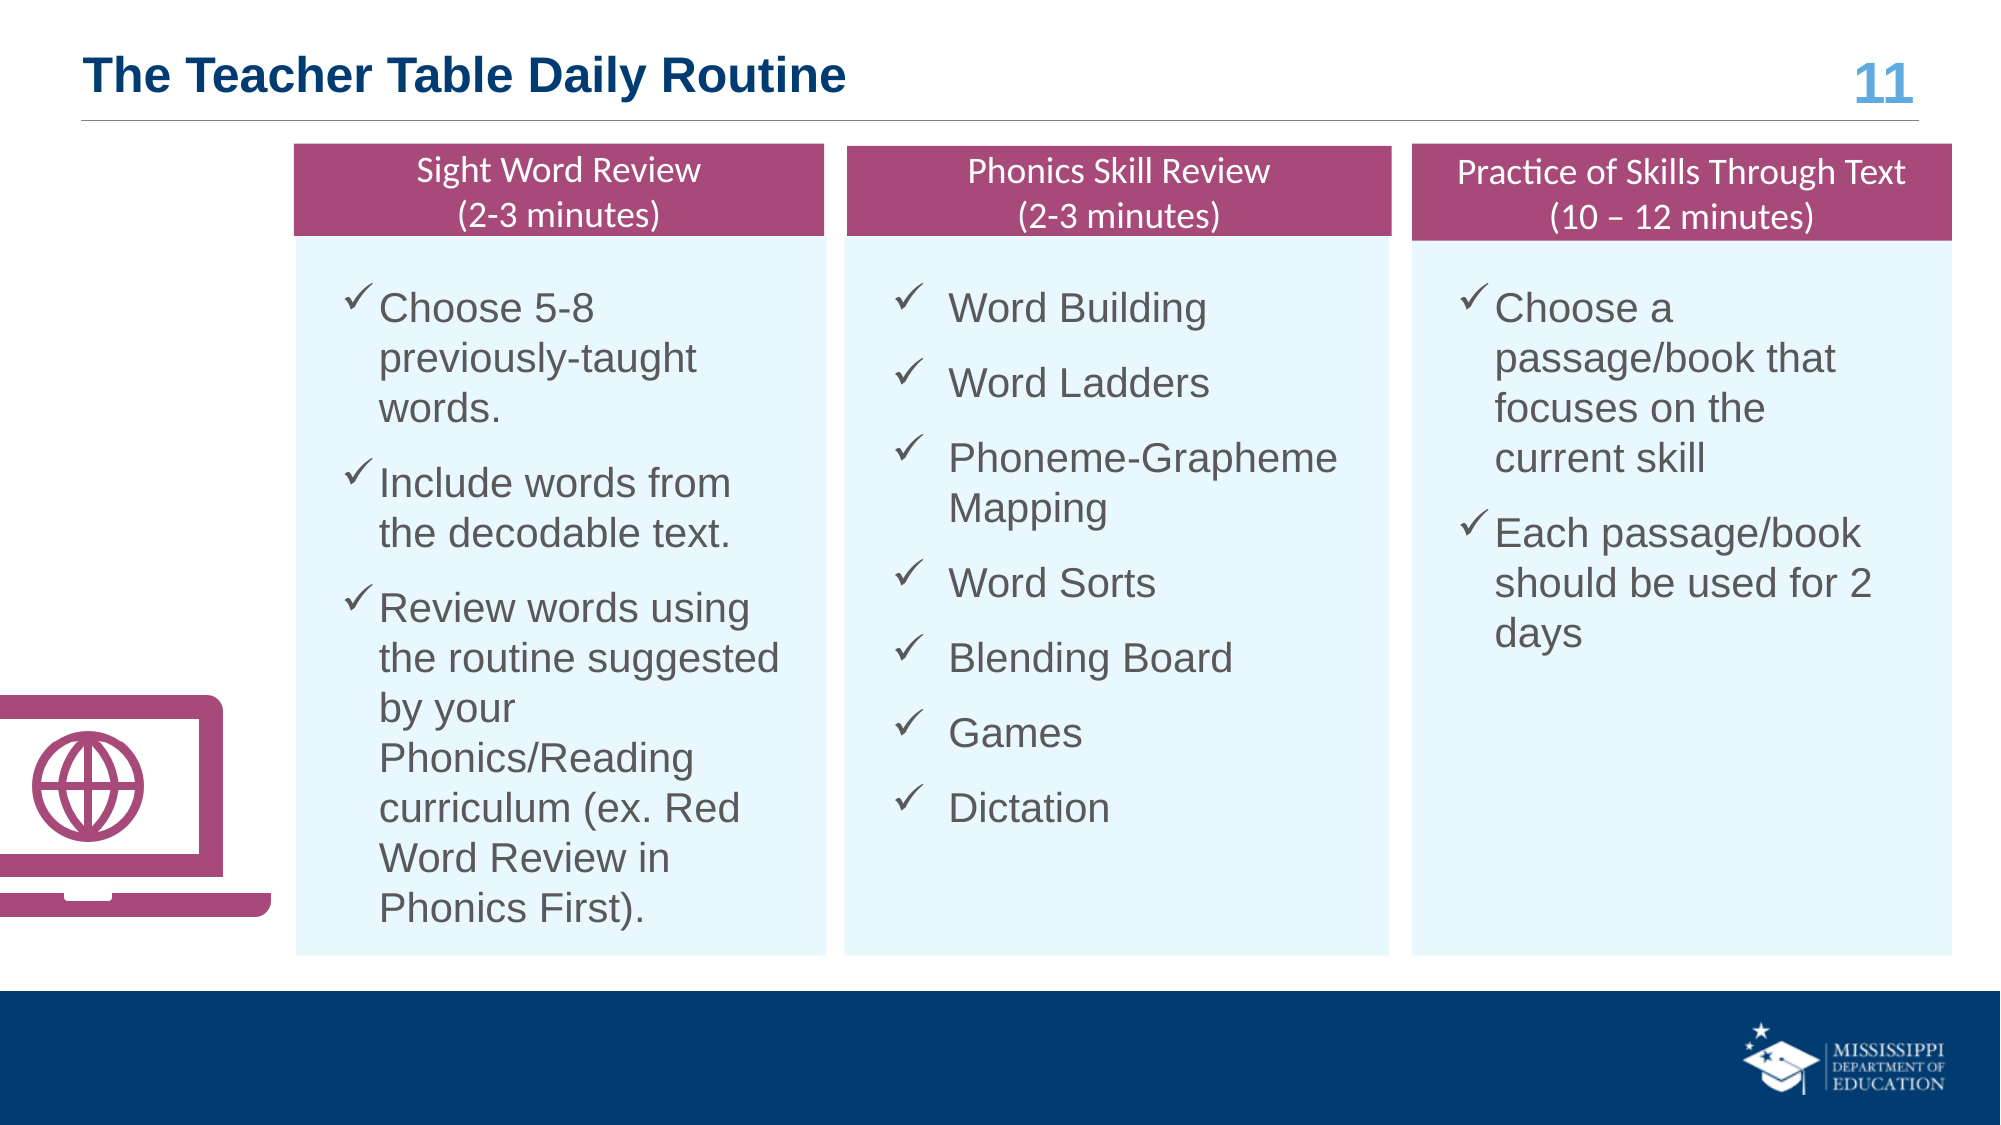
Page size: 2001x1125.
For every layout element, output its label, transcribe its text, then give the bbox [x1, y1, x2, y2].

text_box Choose a passage/book that focuses on the current skill Each passage/book should be used for 2 days [1412, 242, 1952, 956]
text_box Word Building Word Ladders Phoneme-Grapheme Mapping Word Sorts Blending Board Games Dictation [844, 235, 1390, 956]
text_box Practice of Skills Through Text (10 – 12 minutes) [1411, 143, 1953, 242]
text_box Sight Word Review (2-3 minutes) [293, 143, 825, 237]
text_box Phonics Skill Review (2-3 minutes) [846, 145, 1393, 237]
picture [0, 615, 278, 997]
picture [1742, 1021, 1946, 1095]
text_box Choose 5-8 previously-taught words. Include words from the decodable text. Review words using the routine suggested by your Phonics/Reading curriculum (ex. Red Word Review in Phonics First). [296, 235, 827, 956]
title The Teacher Table Daily Routine [67, 45, 1808, 108]
